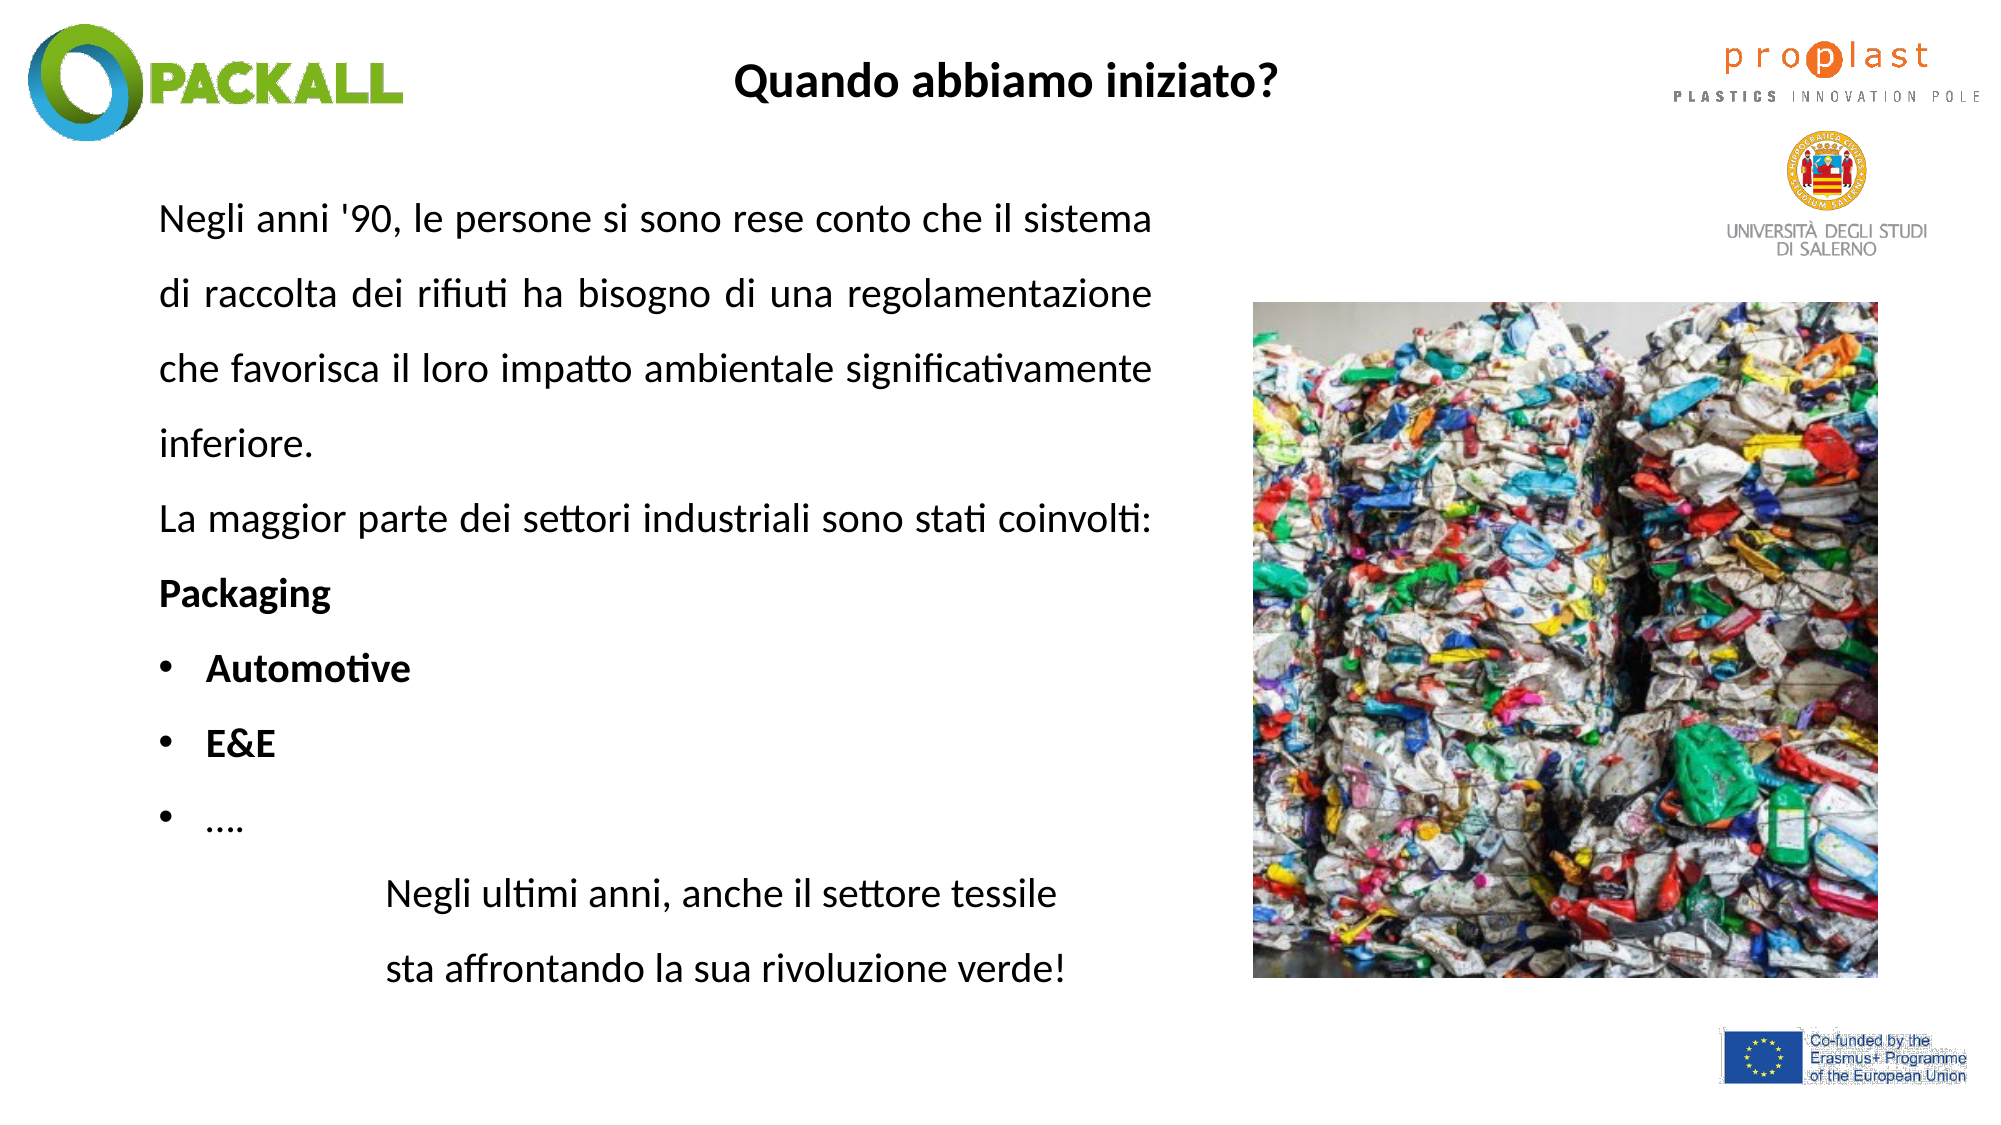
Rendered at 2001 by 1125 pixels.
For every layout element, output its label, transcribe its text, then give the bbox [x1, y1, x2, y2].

picture [1253, 302, 1878, 979]
title Quando abbiamo iniziato? [675, 38, 1655, 236]
picture [1713, 129, 1940, 257]
picture [1711, 1020, 1979, 1094]
picture [1674, 24, 1979, 119]
picture [28, 24, 403, 143]
text_box Negli anni '90, le persone si sono rese conto che il sistema di raccolta dei rifiuti ha bisogno di una regolamentazione che favorisca il loro impatto ambientale significativamente inferiore. La maggior parte dei settori industriali sono stati coinvolti: Packaging Automotive E&E …. Negli ultimi anni, anche il settore tessile sta affrontando la sua rivoluzione verde! [156, 164, 1154, 992]
